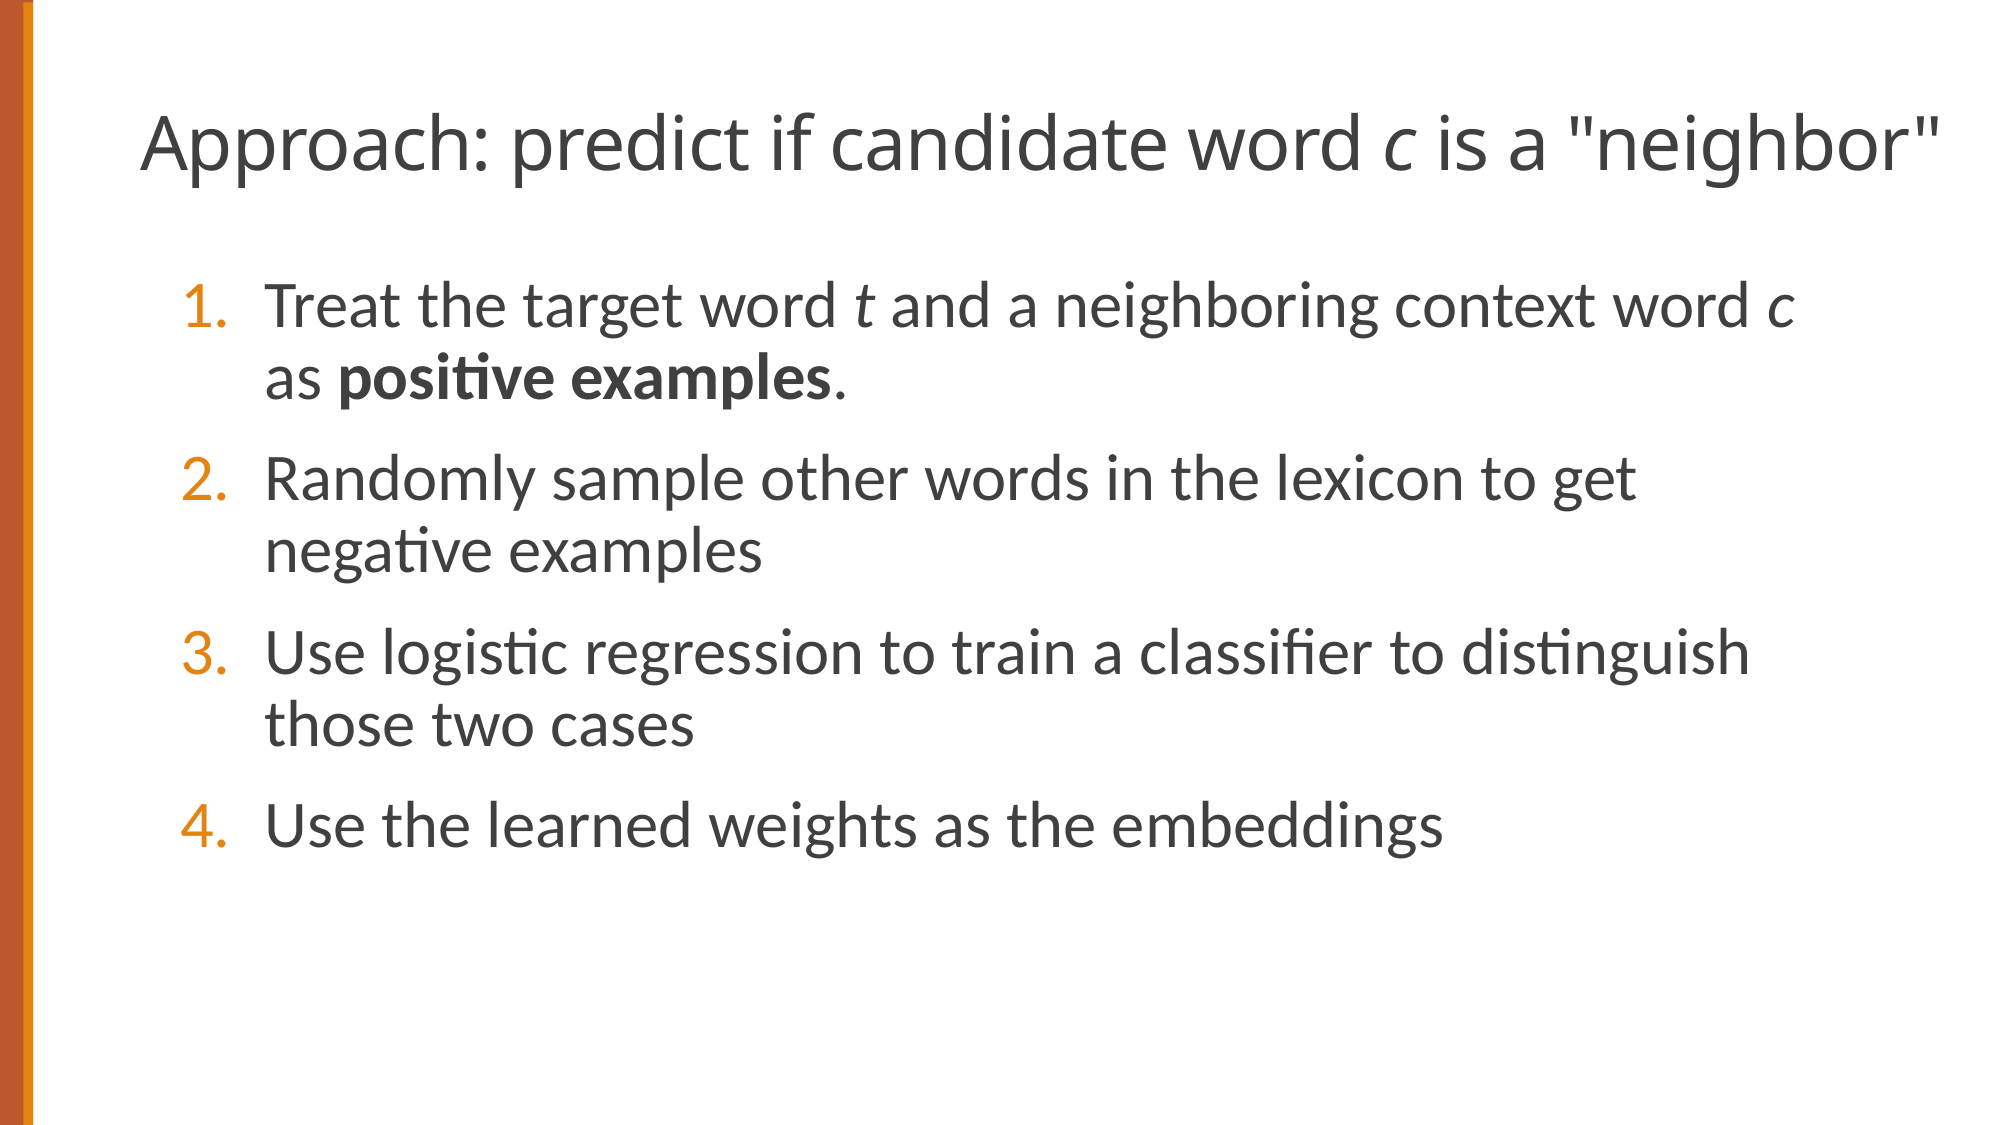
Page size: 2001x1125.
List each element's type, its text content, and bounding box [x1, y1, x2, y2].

list Treat the target word t and a neighboring context word c as positive examples. Randomly sample other words in the lexicon to get negative examples Use logistic regression to train a classifier to distinguish those two cases Use the learned weights as the embeddings [180, 262, 1830, 1013]
title Approach: predict if candidate word c is a "neighbor" [125, 31, 1970, 194]
